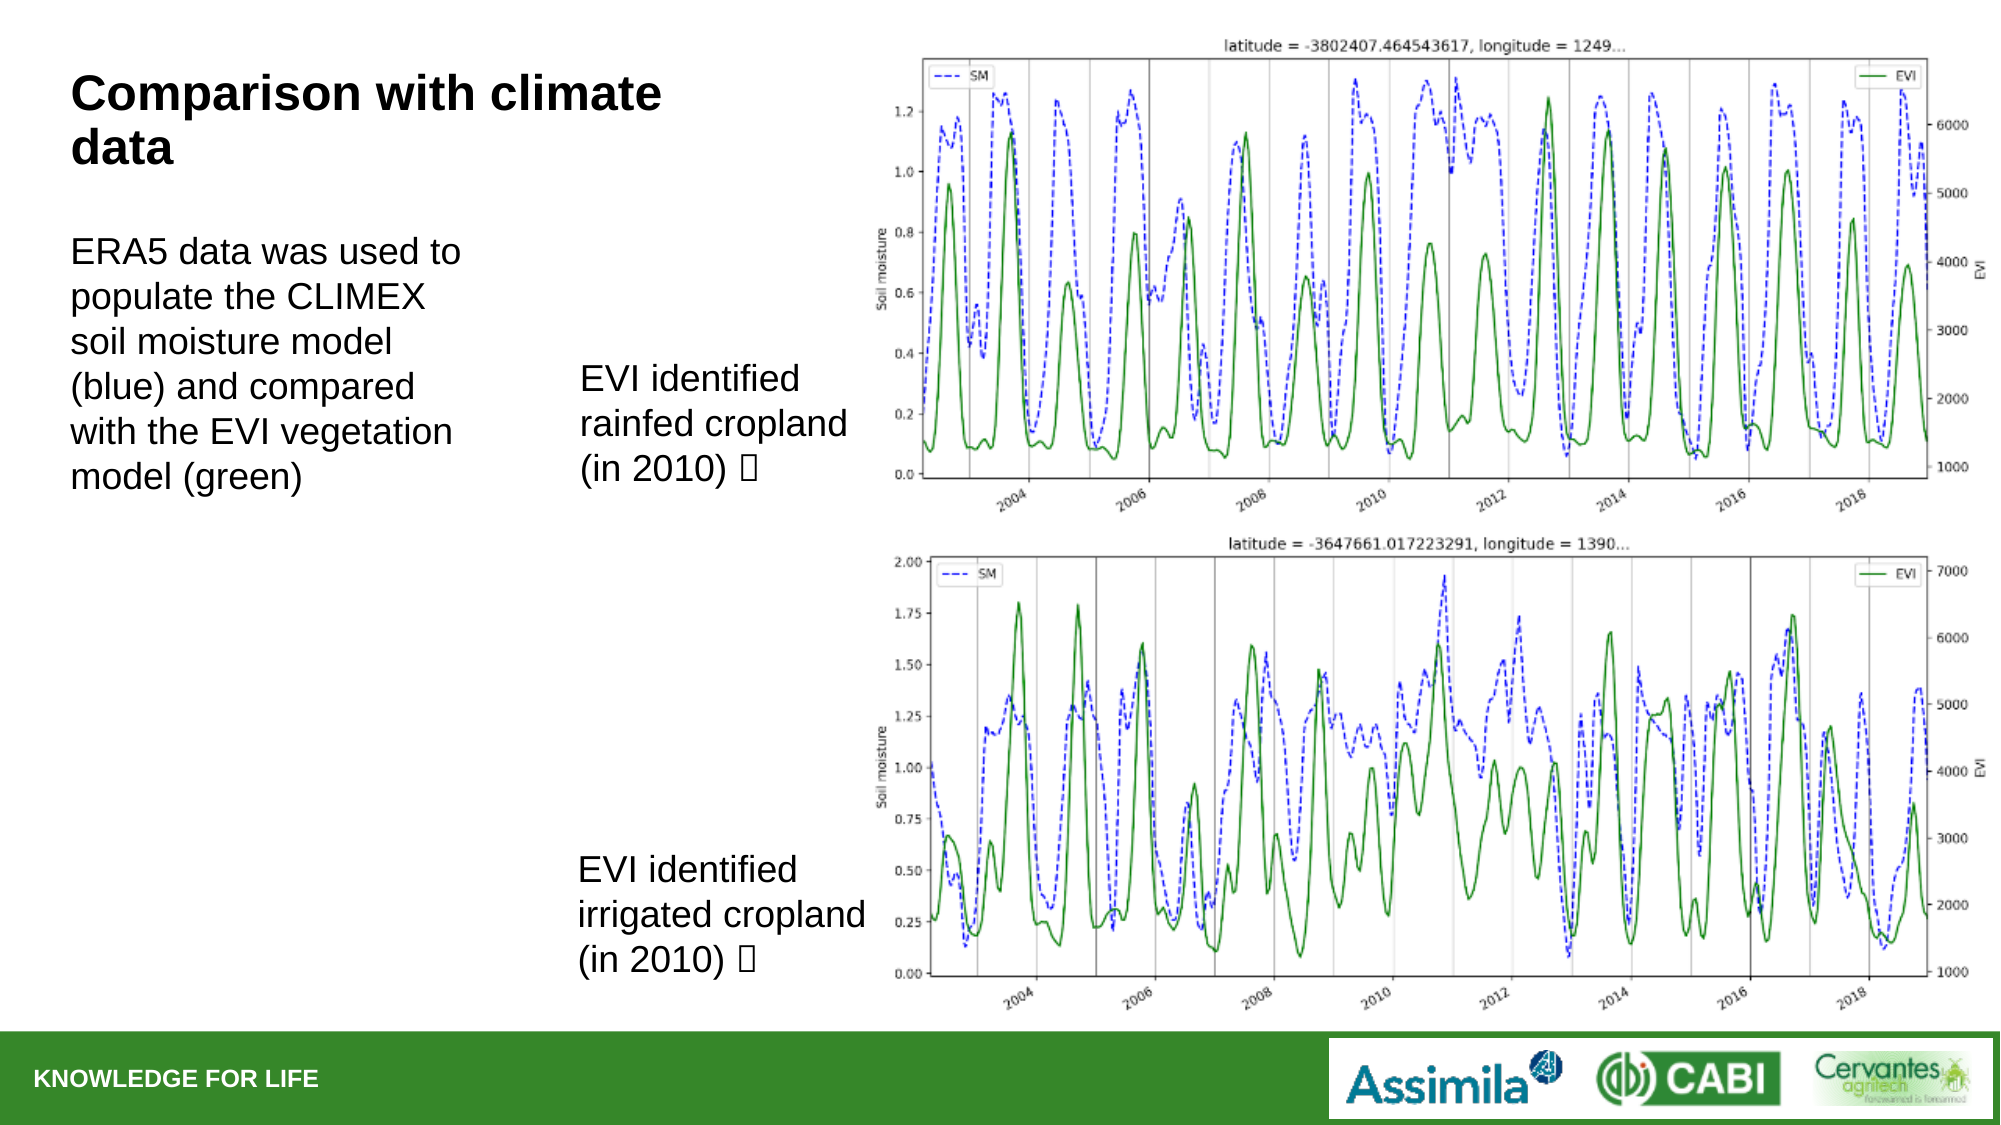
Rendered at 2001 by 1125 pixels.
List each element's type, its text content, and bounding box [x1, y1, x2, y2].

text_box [1329, 1038, 1992, 1118]
text_box ERA5 data was used to populate the CLIMEX soil moisture model (blue) and compared with the EVI vegetation model (green) [55, 219, 496, 505]
text_box EVI identified irrigated cropland (in 2010)  [563, 837, 863, 988]
text_box EVI identified rainfed cropland (in 2010)  [565, 346, 863, 496]
picture [863, 27, 2000, 1026]
text_box Comparison with climate data [55, 59, 781, 278]
